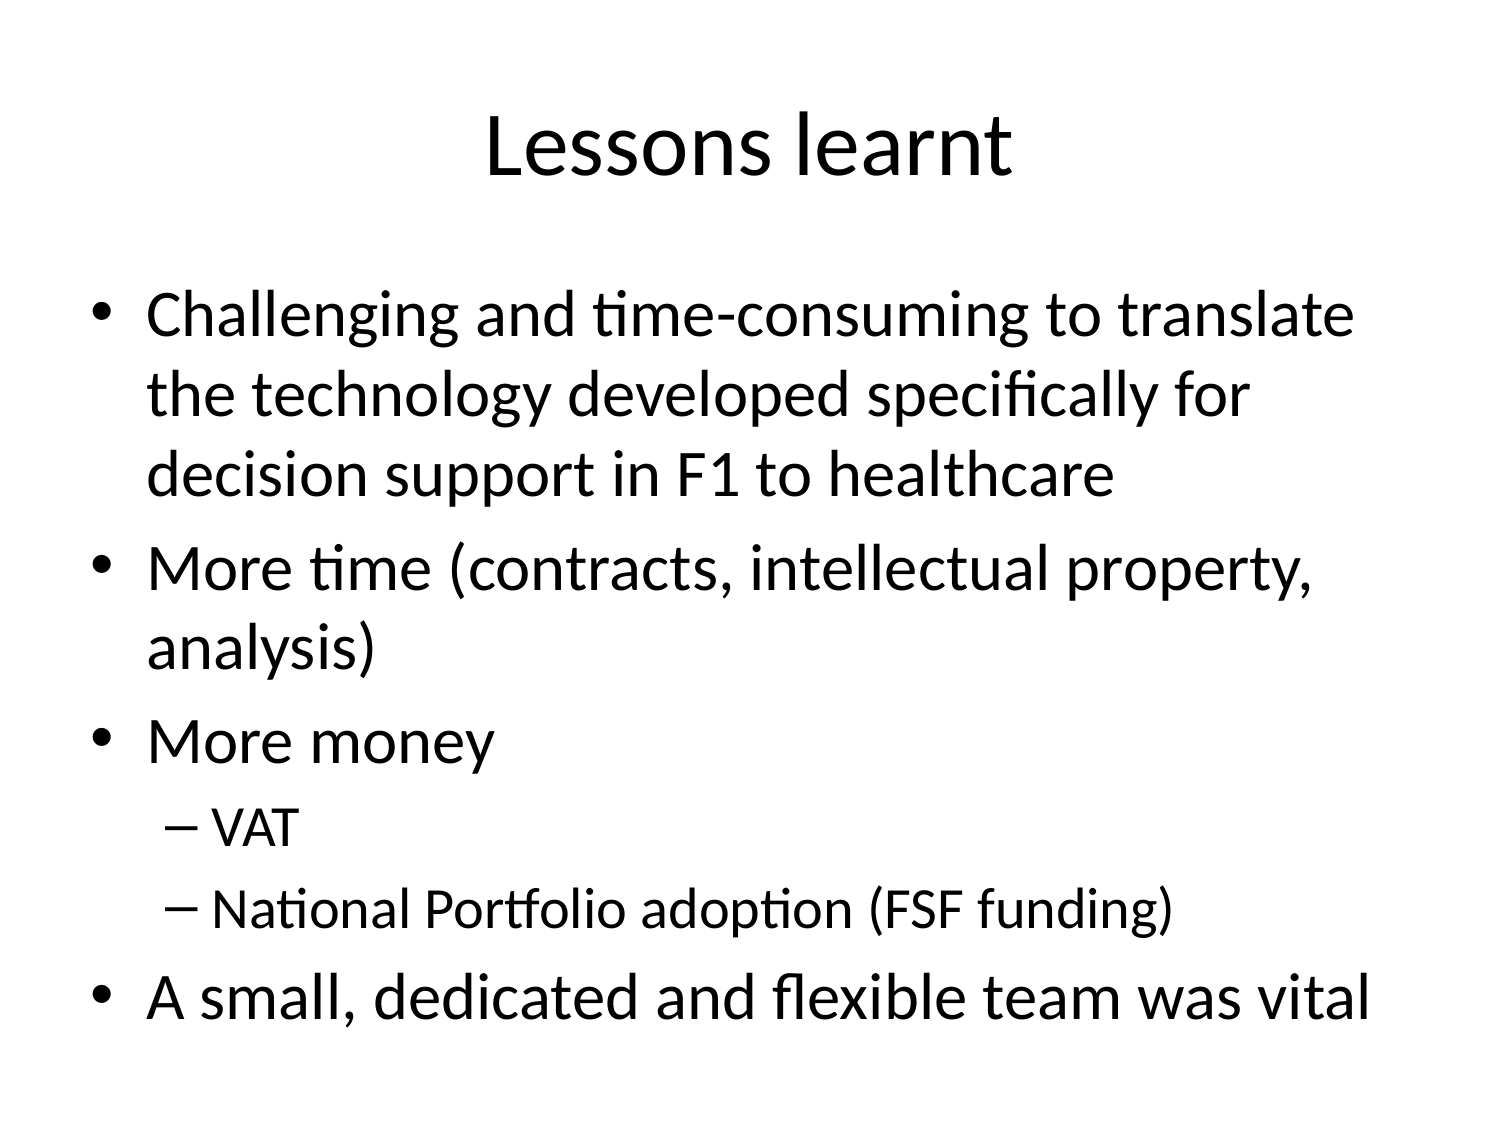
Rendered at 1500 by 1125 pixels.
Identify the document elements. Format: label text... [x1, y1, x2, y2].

list Challenging and time-consuming to translate the technology developed specifically for decision support in F1 to healthcare More time (contracts, intellectual property, analysis) More money VAT National Portfolio adoption (FSF funding) A small, dedicated and flexible team was vital [75, 262, 1425, 1059]
title Lessons learnt [75, 45, 1425, 233]
